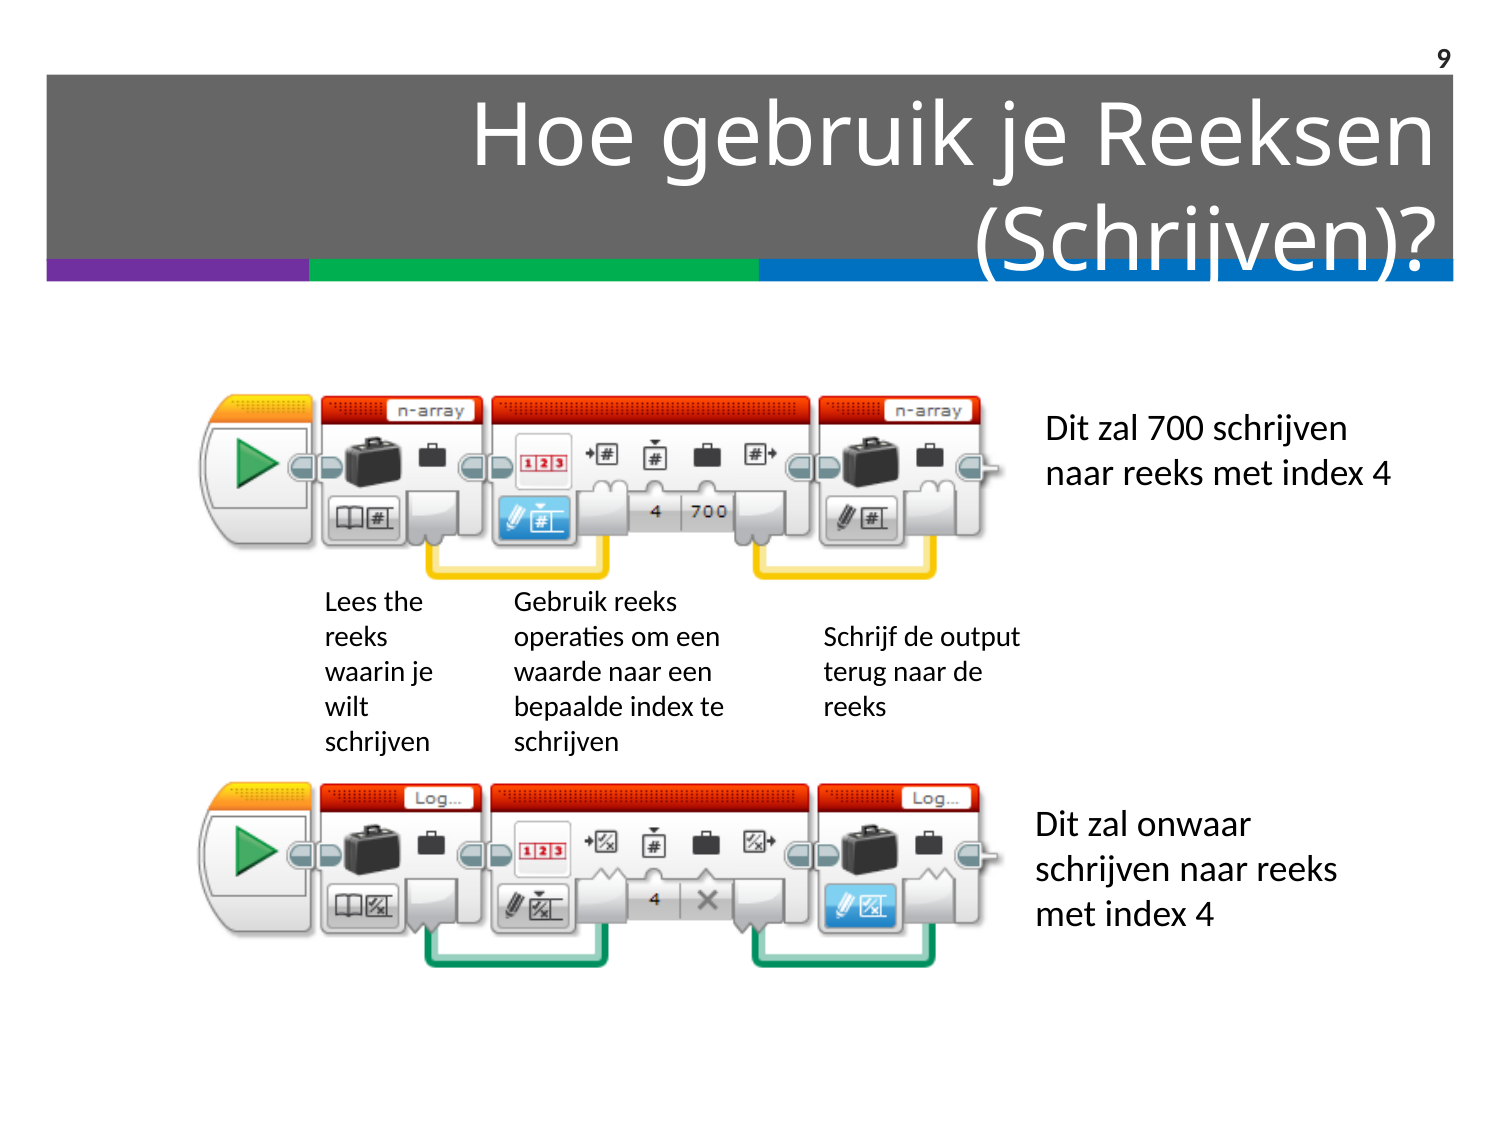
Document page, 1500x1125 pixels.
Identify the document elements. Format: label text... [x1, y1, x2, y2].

text_box Schrijf de output terug naar de reeks [808, 661, 1049, 730]
picture [86, 322, 1073, 649]
slide_number 9 [1362, 27, 1466, 87]
text_box Dit zal onwaar schrijven naar reeks met index 4 [1053, 791, 1400, 942]
text_box Lees the reeks waarin je wilt schrijven [310, 661, 486, 744]
title Hoe gebruik je Reeksen (Schrijven)? [46, 103, 1454, 263]
text_box Dit zal 700 schrijven naar reeks met index 4 [1076, 395, 1410, 501]
text_box Gebruik reeks operaties om een waarde naar een bepaalde index te schrijven [499, 661, 809, 744]
picture [63, 746, 1049, 1093]
